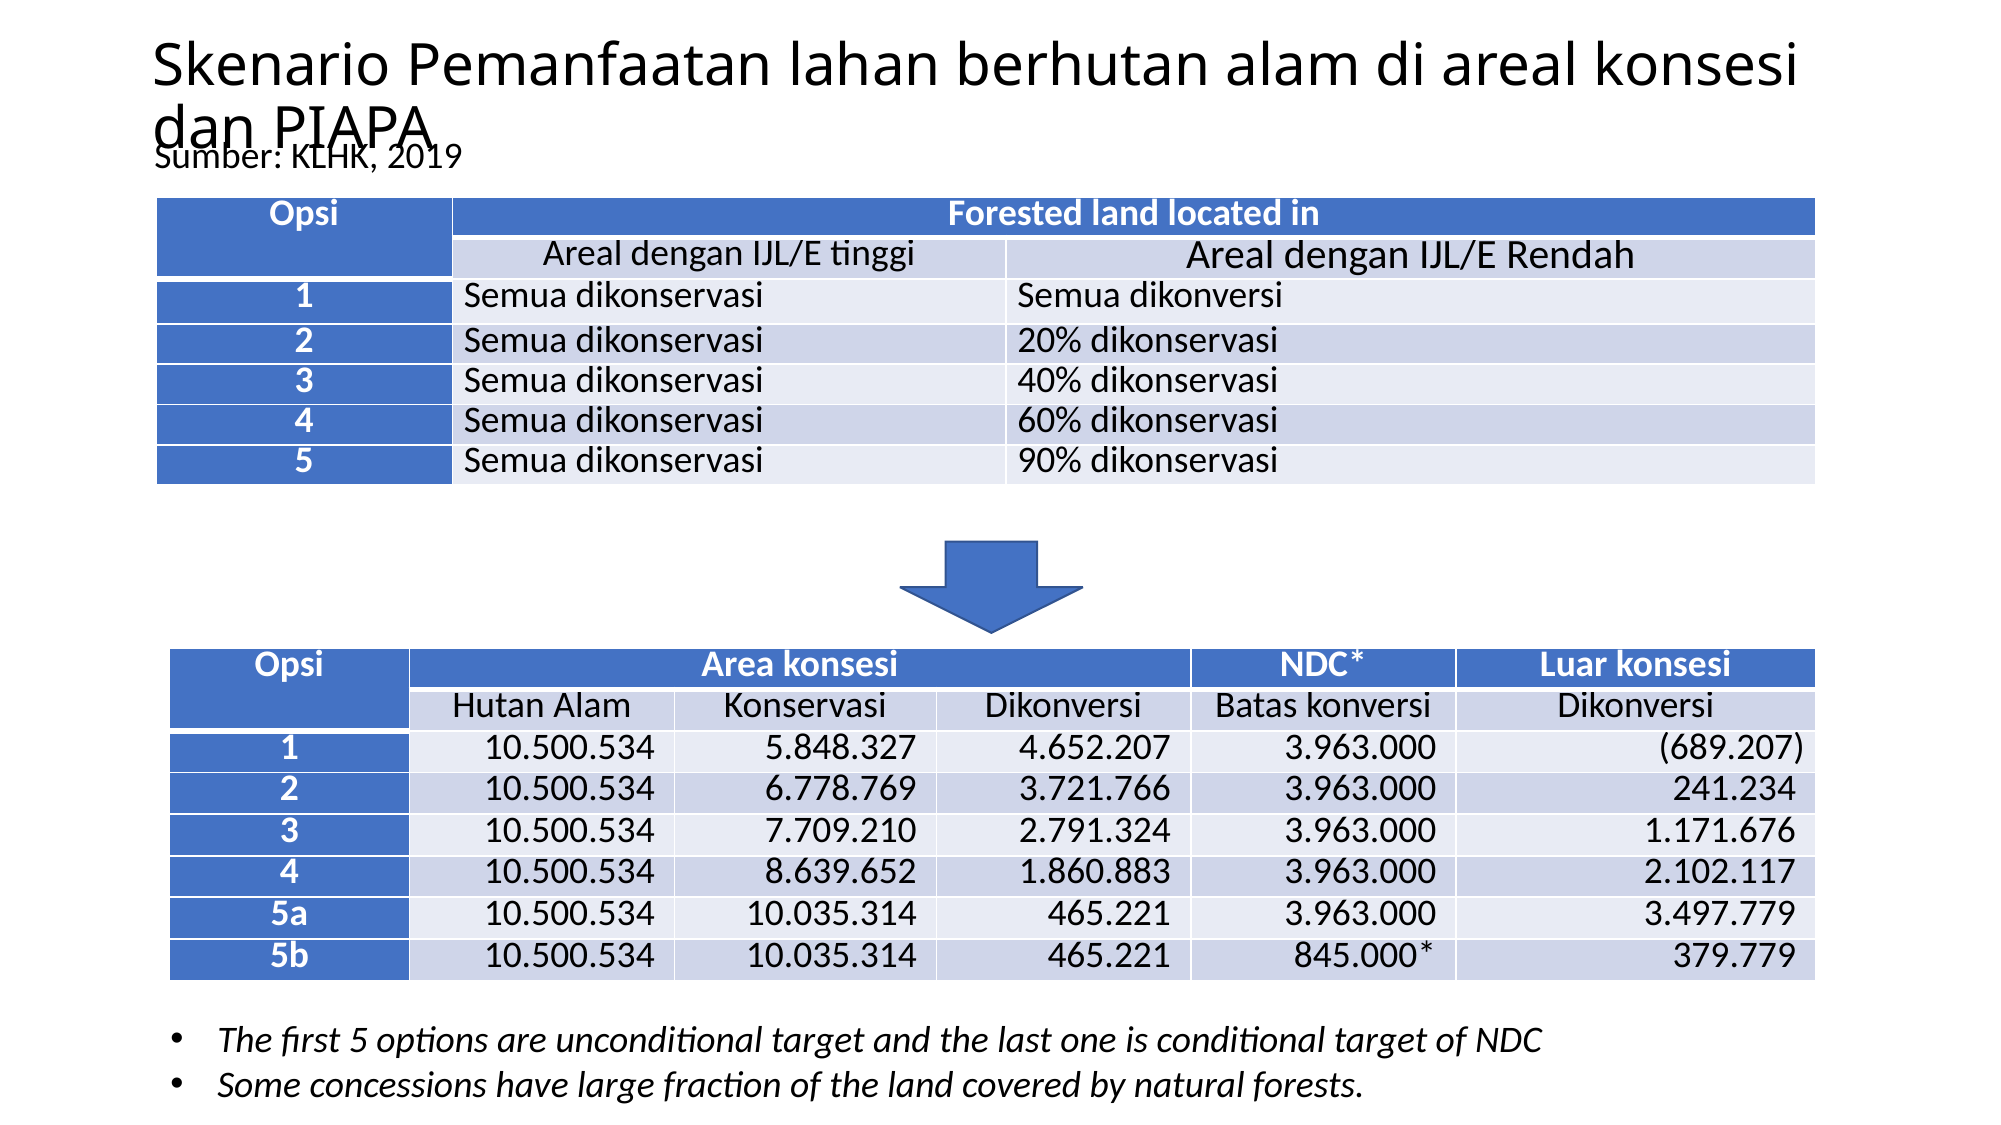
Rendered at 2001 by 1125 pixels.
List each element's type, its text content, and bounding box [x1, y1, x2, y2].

table_cell 10.500.534 [410, 940, 674, 980]
table_cell 3.963.000 [1192, 815, 1455, 855]
table_cell 10.500.534 [410, 898, 674, 938]
table_cell 5 [157, 446, 452, 484]
table_cell 3.963.000 [1192, 732, 1455, 772]
table_cell 2 [157, 325, 452, 363]
table_cell 845.000* [1192, 940, 1455, 980]
table_header Opsi [157, 198, 452, 276]
text_box [899, 540, 1084, 634]
table_cell 20% dikonservasi [1007, 325, 1815, 363]
table_cell Semua dikonservasi [453, 280, 1005, 323]
table_cell 3 [157, 365, 452, 404]
table_cell Areal dengan IJL/E tinggi [453, 240, 1005, 278]
table_cell 4 [170, 857, 409, 896]
table_cell 2.102.117 [1457, 857, 1815, 896]
table_header Opsi [170, 649, 409, 728]
table_cell 10.035.314 [675, 940, 936, 980]
table_cell 40% dikonservasi [1007, 365, 1815, 404]
table_cell 2.791.324 [937, 815, 1190, 855]
table_cell Semua dikonversi [1007, 280, 1815, 323]
table_cell 10.500.534 [410, 732, 674, 772]
table_cell (689.207) [1457, 732, 1815, 772]
table_cell 10.500.534 [410, 815, 674, 855]
text_box Sumber: KLHK, 2019 [139, 123, 479, 183]
table_cell Areal dengan IJL/E Rendah [1007, 240, 1815, 278]
table_header Forested land located in [453, 198, 1815, 235]
table_cell 3 [170, 815, 409, 855]
table_cell 5a [170, 898, 409, 938]
table_cell 2 [170, 773, 409, 813]
table_cell 5b [170, 940, 409, 980]
table_cell 90% dikonservasi [1007, 446, 1815, 484]
text_box The first 5 options are unconditional target and the last one is conditional target of NDC Some concessions have large fraction of the land covered by natural forests. [155, 1007, 1831, 1113]
table_cell 465.221 [937, 940, 1190, 980]
table_header Area konsesi [410, 649, 1190, 687]
table_cell Semua dikonservasi [453, 446, 1005, 484]
table_cell 10.500.534 [410, 773, 674, 813]
table_cell 10.035.314 [675, 898, 936, 938]
table_cell Semua dikonservasi [453, 325, 1005, 363]
table_cell 3.963.000 [1192, 898, 1455, 938]
table_cell 1.860.883 [937, 857, 1190, 896]
table_cell 7.709.210 [675, 815, 936, 855]
table_cell Dikonversi [1457, 692, 1815, 730]
table_cell 60% dikonservasi [1007, 405, 1815, 444]
table_cell 1.171.676 [1457, 815, 1815, 855]
table_cell 379.779 [1457, 940, 1815, 980]
table_cell Semua dikonservasi [453, 405, 1005, 444]
table_cell 4.652.207 [937, 732, 1190, 772]
table_cell 3.497.779 [1457, 898, 1815, 938]
table_header NDC* [1192, 649, 1455, 687]
table_cell 241.234 [1457, 773, 1815, 813]
table_cell 8.639.652 [675, 857, 936, 896]
table_cell Konservasi [675, 692, 936, 730]
table_cell 5.848.327 [675, 732, 936, 772]
table_header Luar konsesi [1457, 649, 1815, 687]
table_cell Hutan Alam [410, 692, 674, 730]
table_cell 10.500.534 [410, 857, 674, 896]
title Skenario Pemanfaatan lahan berhutan alam di areal konsesi dan PIAPA [137, 28, 1863, 169]
table_cell 6.778.769 [675, 773, 936, 813]
table_cell Dikonversi [937, 692, 1190, 730]
table_cell 3.963.000 [1192, 773, 1455, 813]
table_cell 3.721.766 [937, 773, 1190, 813]
table_cell Batas konversi [1192, 692, 1455, 730]
table_cell Semua dikonservasi [453, 365, 1005, 404]
table_cell 465.221 [937, 898, 1190, 938]
table_cell 3.963.000 [1192, 857, 1455, 896]
table_cell 1 [170, 734, 409, 772]
table_cell 1 [157, 282, 452, 323]
table_cell 4 [157, 405, 452, 444]
